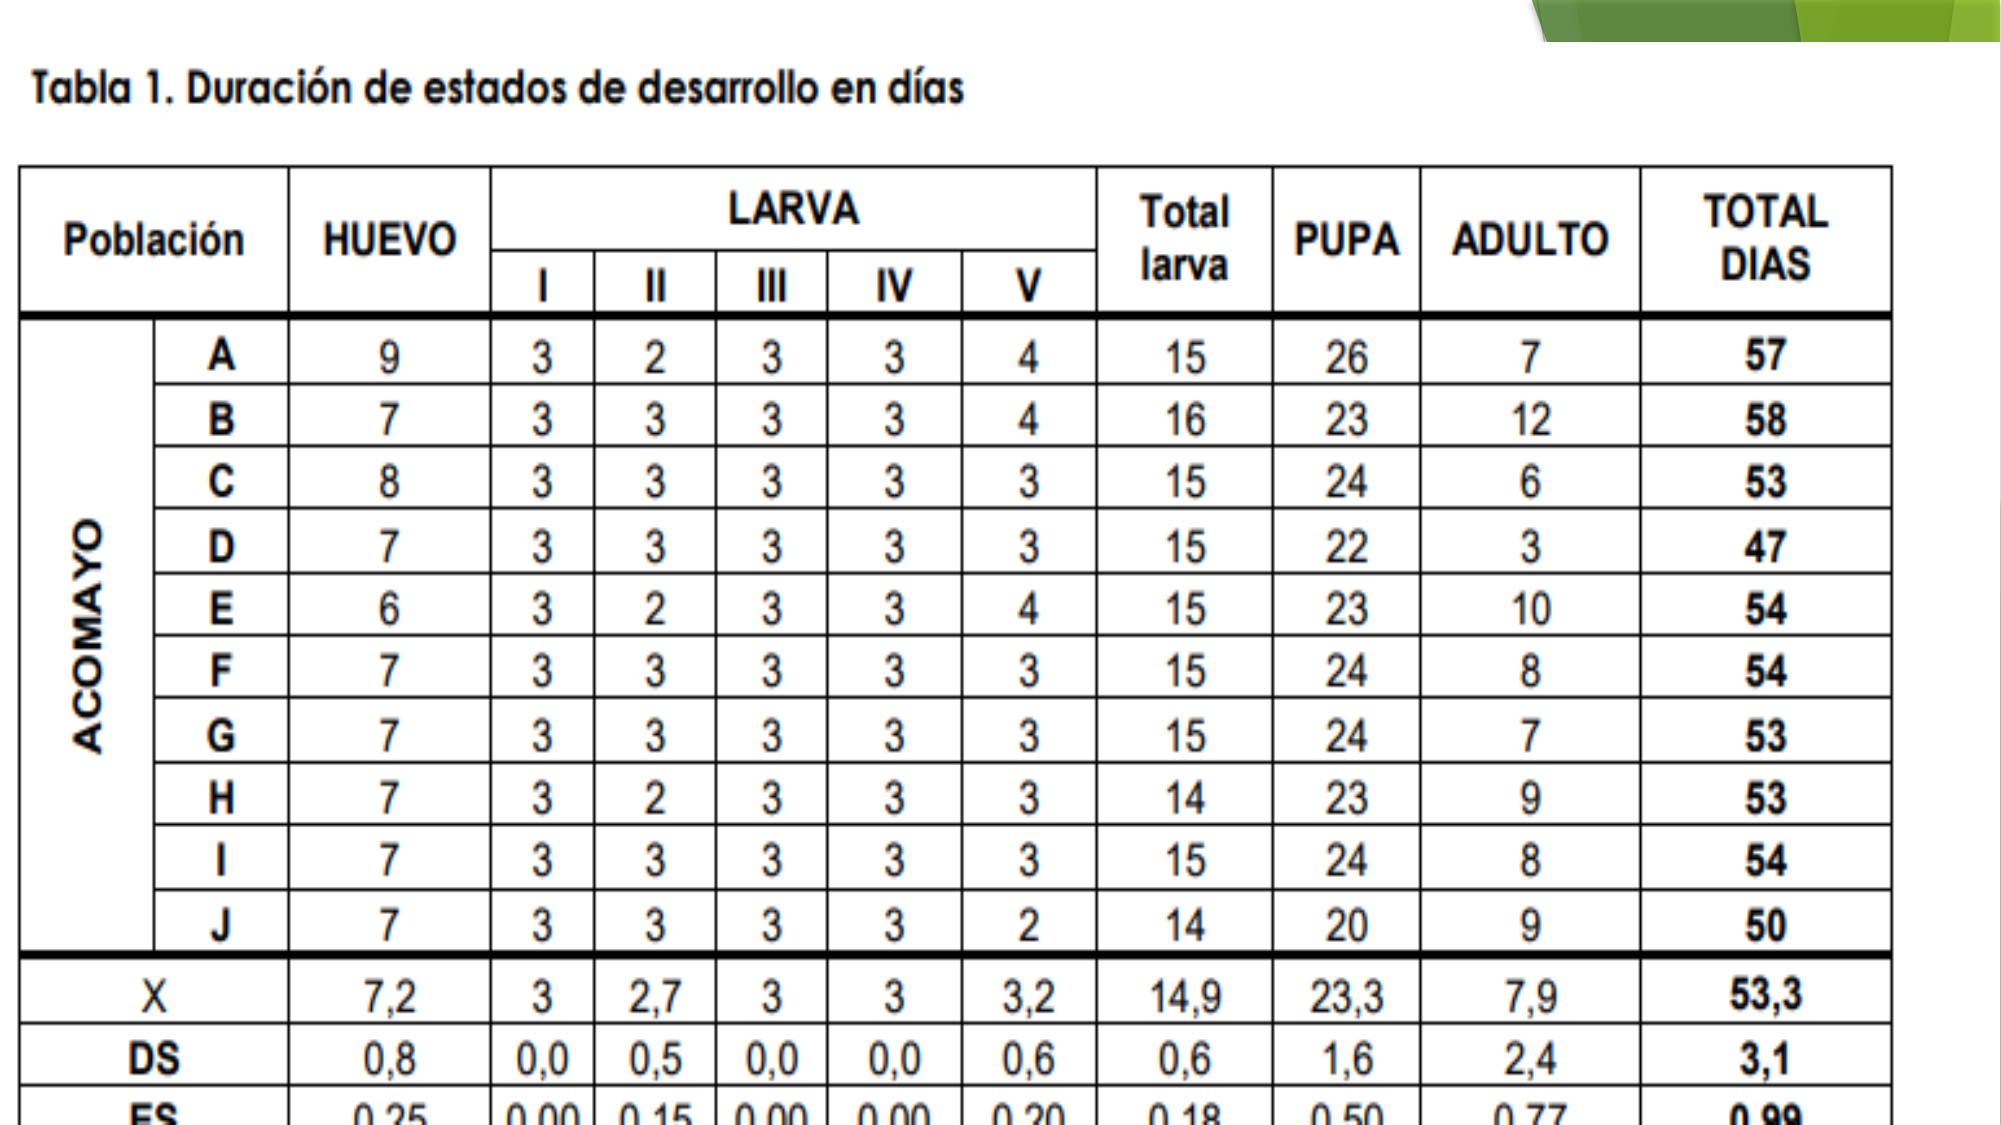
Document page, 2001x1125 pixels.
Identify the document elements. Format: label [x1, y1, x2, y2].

list [0, 41, 2000, 1125]
